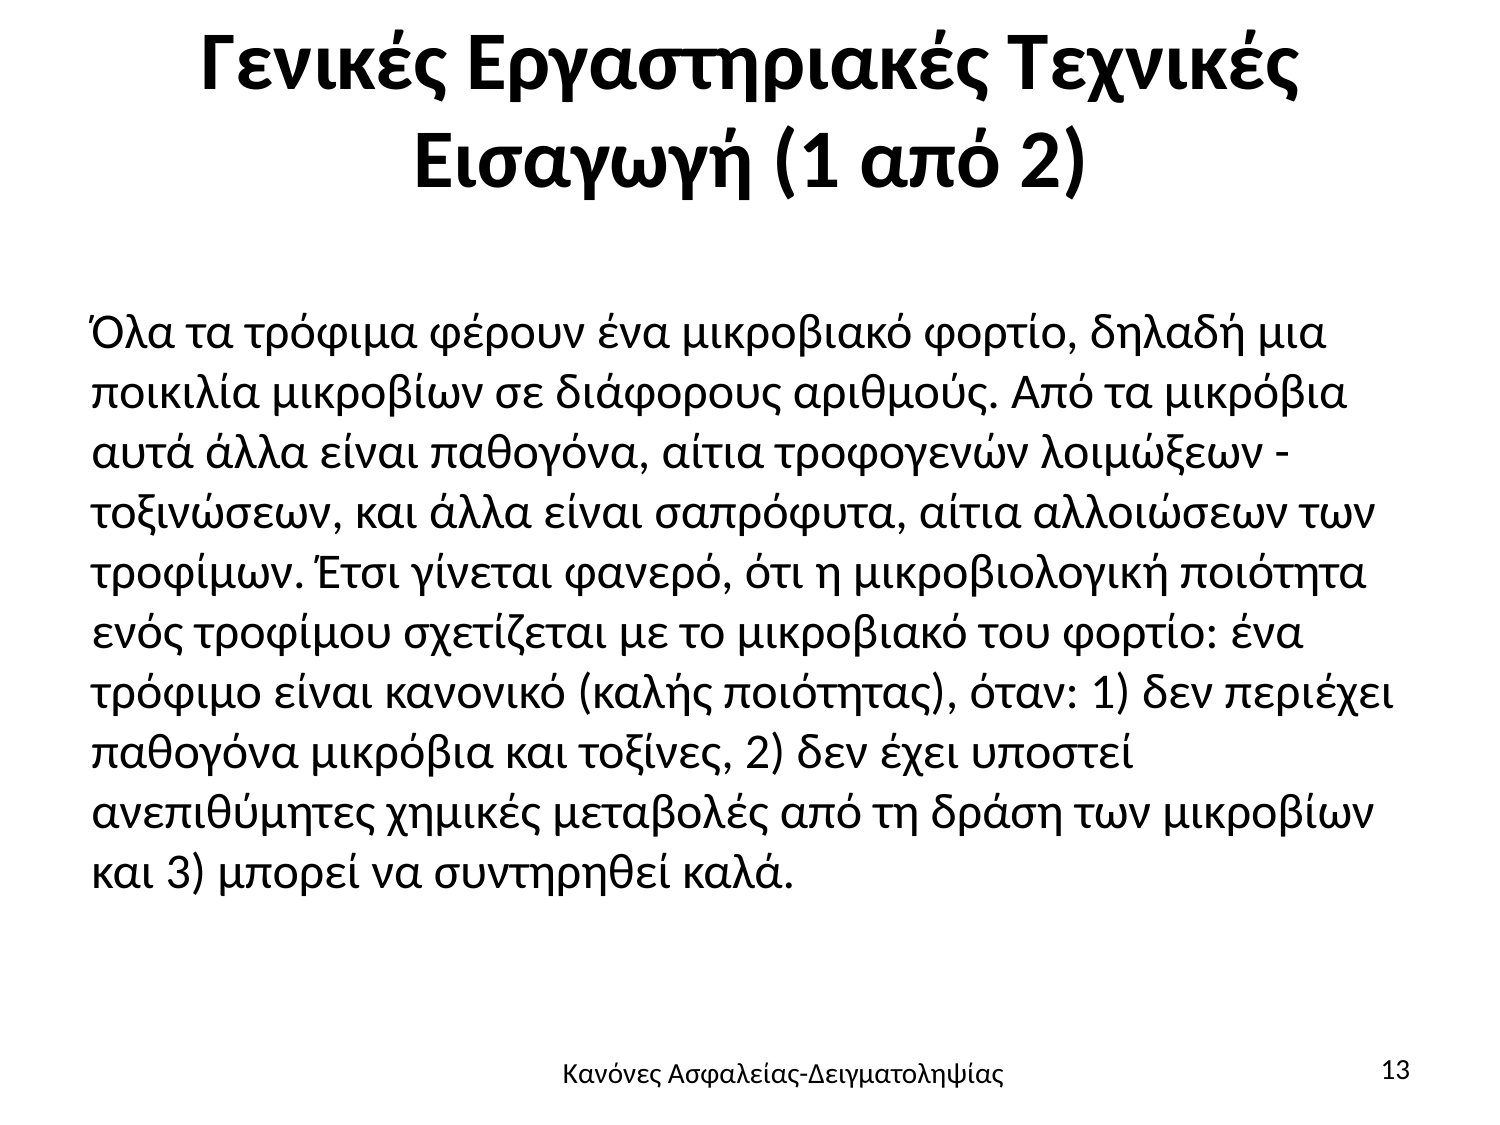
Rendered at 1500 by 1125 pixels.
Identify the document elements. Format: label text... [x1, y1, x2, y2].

text_box Κανόνες Ασφαλείας-Δειγματοληψίας [521, 1046, 1046, 1125]
text_box 13 [1074, 1042, 1425, 1103]
text_box Όλα τα τρόφιμα φέρουν ένα μικροβιακό φορτίο, δηλαδή μια ποικιλία μικροβίων σε διάφορους αριθμούς. Από τα μικρόβια αυτά άλλα είναι παθογόνα, αίτια τροφογενών λοιμώξεων - τοξινώσεων, και άλλα είναι σαπρόφυτα, αίτια αλλοιώσεων των τροφίμων. Έτσι γίνεται φανερό, ότι η μικροβιολογική ποιότητα ενός τροφίμου σχετίζεται με το μικροβιακό του φορτίο: ένα τρόφιμο είναι κανονικό (καλής ποιότητας), όταν: 1) δεν περιέχει παθογόνα μικρόβια και τοξίνες, 2) δεν έχει υποστεί ανεπιθύμητες χημικές μεταβολές από τη δράση των μικροβίων και 3) μπορεί να συντηρηθεί καλά. [76, 290, 1425, 906]
title Γενικές Εργαστηριακές Τεχνικές Εισαγωγή (1 από 2) [76, 7, 1425, 209]
